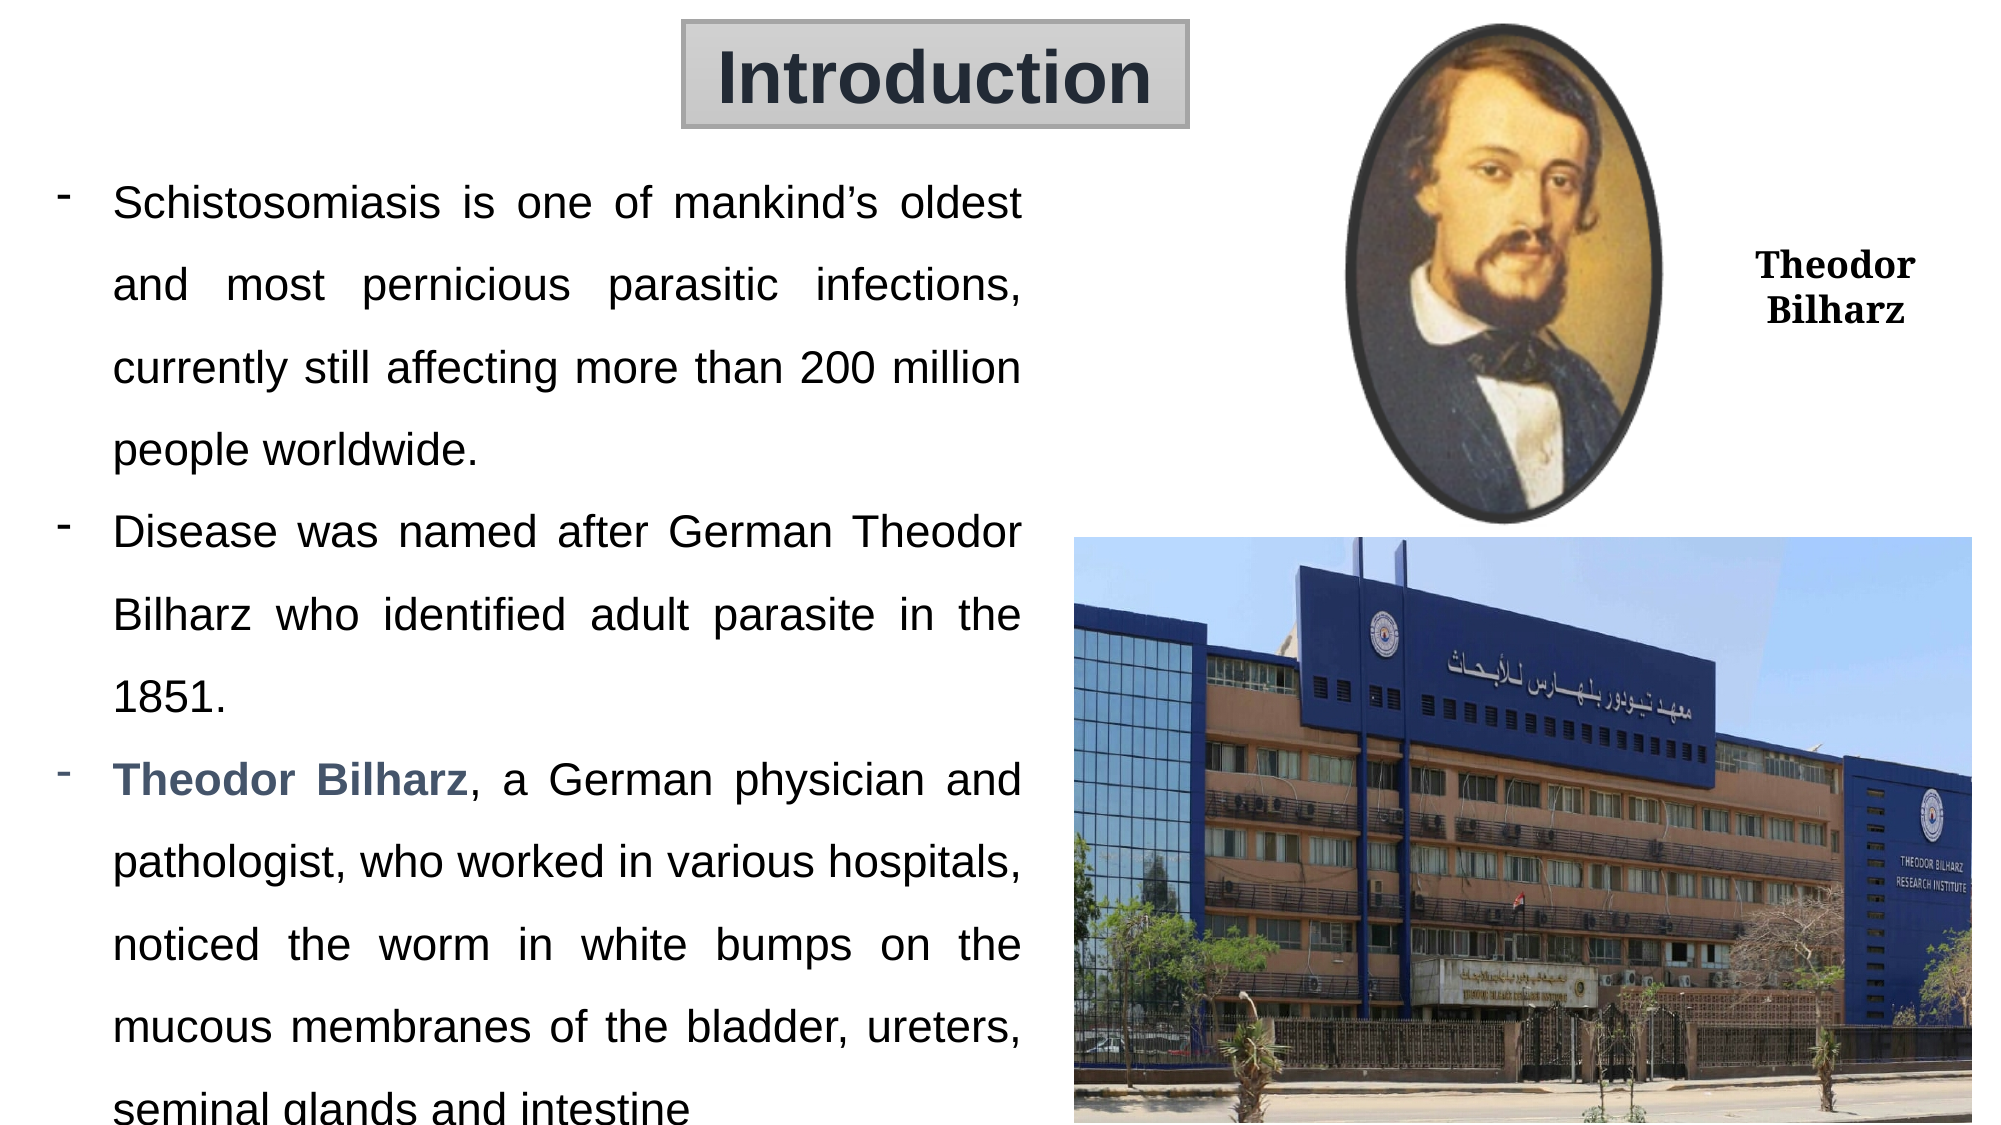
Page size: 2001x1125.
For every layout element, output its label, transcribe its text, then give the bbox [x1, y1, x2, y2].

picture [1074, 537, 1972, 1123]
text_box Schistosomiasis is one of mankind’s oldest and most pernicious parasitic infections, currently still affecting more than 200 million people worldwide. Disease was named after German Theodor Bilharz who identified adult parasite in the 1851. Theodor Bilharz, a German physician and pathologist, who worked in various hospitals, noticed the worm in white bumps on the mucous membranes of the bladder, ureters, seminal glands and intestine [41, 137, 1038, 1125]
text_box Introduction [683, 21, 1188, 127]
text_box [975, 537, 1025, 588]
text_box Theodor Bilharz [1678, 233, 2000, 339]
picture [1338, 2, 1678, 527]
